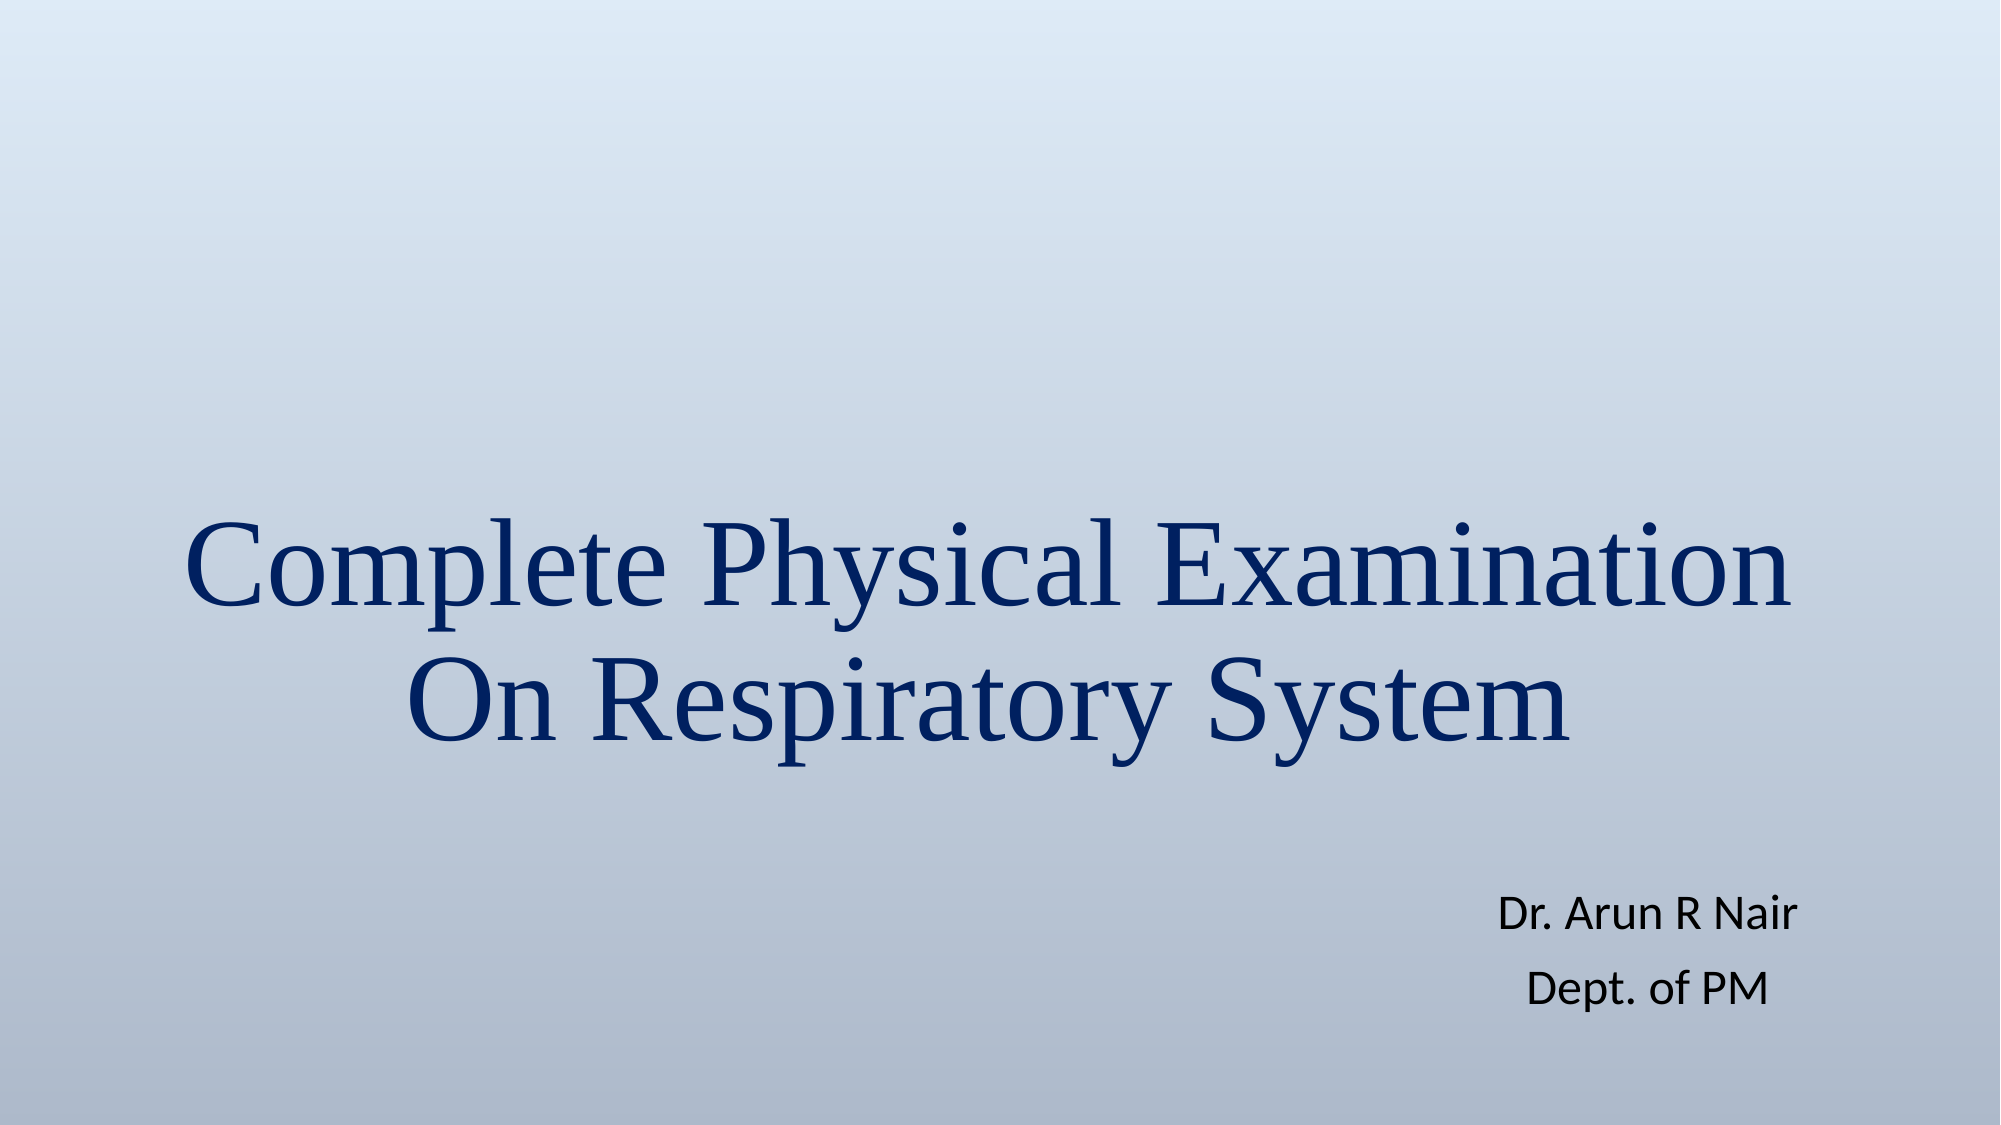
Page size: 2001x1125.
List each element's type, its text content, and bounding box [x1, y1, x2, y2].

title Complete Physical Examination On Respiratory System [167, 188, 1811, 776]
subtitle Dr. Arun R Nair Dept. of PM [1360, 878, 1936, 1059]
